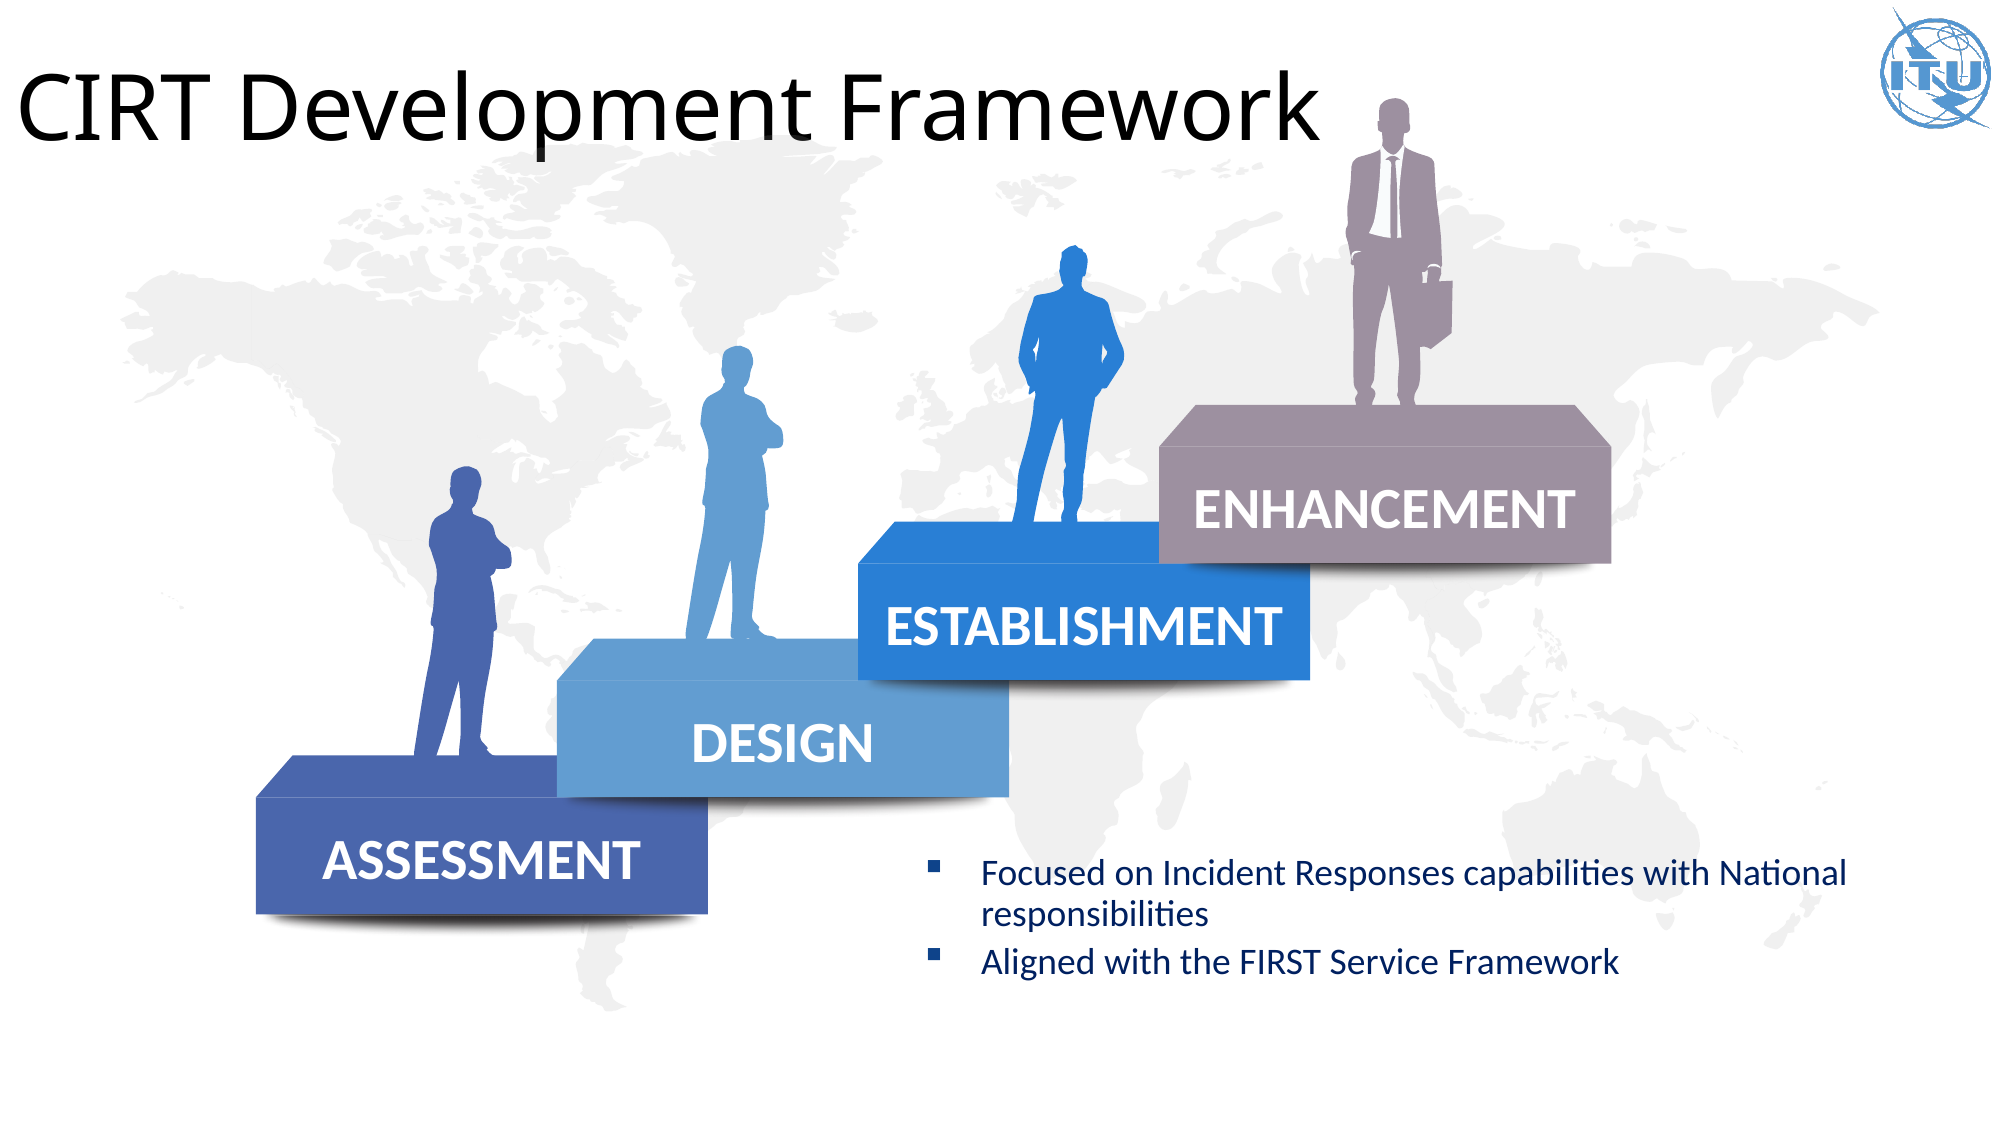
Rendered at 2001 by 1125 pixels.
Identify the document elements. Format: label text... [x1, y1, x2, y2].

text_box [120, 135, 1880, 1012]
picture [1176, 563, 1612, 588]
picture [1877, 3, 1997, 133]
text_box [556, 638, 1010, 797]
title CIRT Development Framework [0, 1, 1725, 220]
text_box Focused on Incident Responses capabilities with National responsibilities Aligned with the FIRST Service Framework [909, 845, 1898, 1022]
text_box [1159, 404, 1612, 564]
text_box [412, 464, 513, 777]
picture [556, 797, 1010, 822]
picture [857, 680, 1311, 706]
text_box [1344, 98, 1453, 433]
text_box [857, 521, 1311, 680]
picture [255, 914, 717, 942]
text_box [999, 243, 1126, 546]
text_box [255, 755, 708, 914]
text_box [684, 343, 785, 656]
